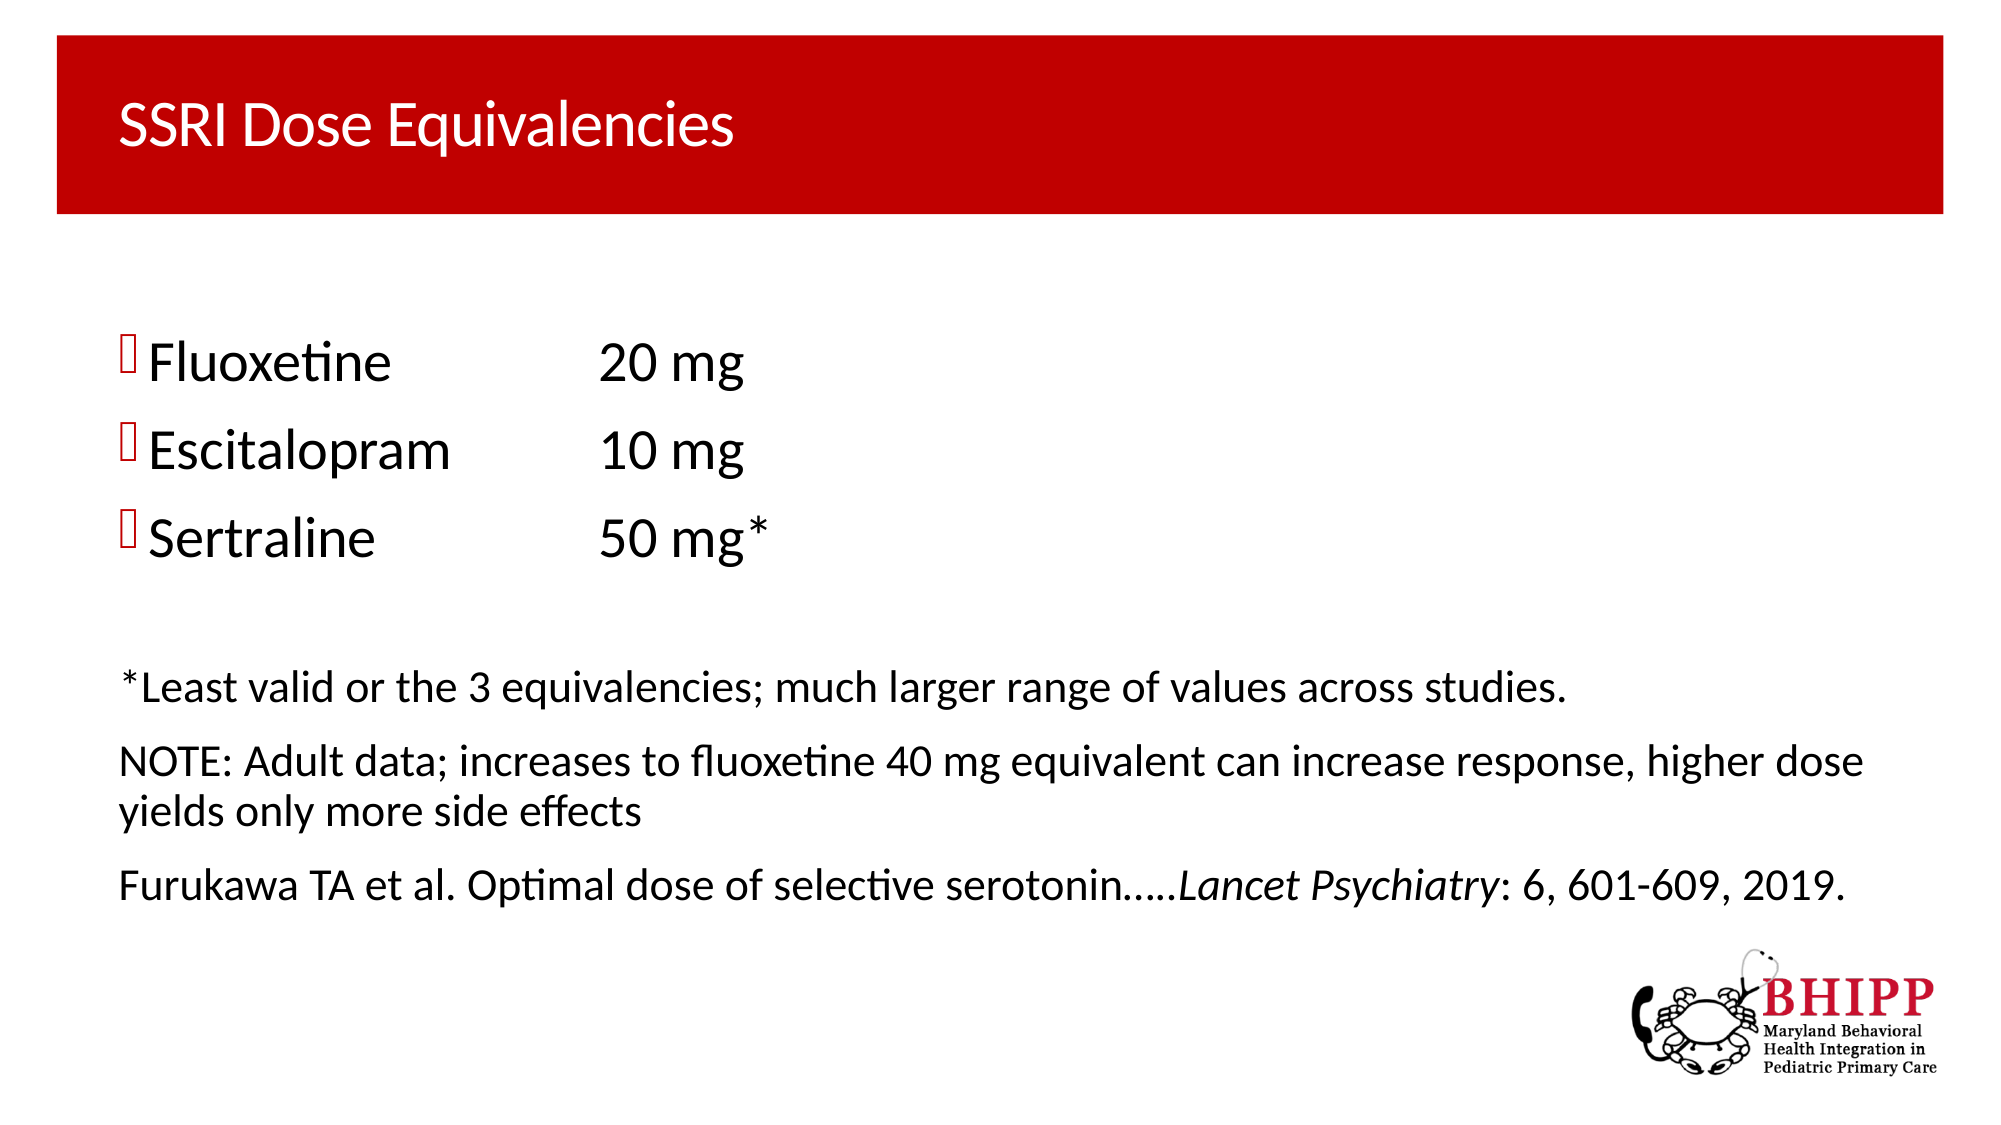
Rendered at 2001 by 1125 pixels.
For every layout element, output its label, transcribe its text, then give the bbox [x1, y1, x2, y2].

picture [1602, 921, 1964, 1103]
title SSRI Dose Equivalencies [103, 50, 1835, 200]
list Fluoxetine 20 mg Escitalopram 10 mg Sertraline 50 mg* *Least valid or the 3 equivalencies; much larger range of values across studies. NOTE: Adult data; increases to fluoxetine 40 mg equivalent can increase response, higher dose yields only more side effects Furukawa TA et al. Optimal dose of selective serotonin…..Lancet Psychiatry: 6, 601-609, 2019. [103, 258, 1894, 983]
